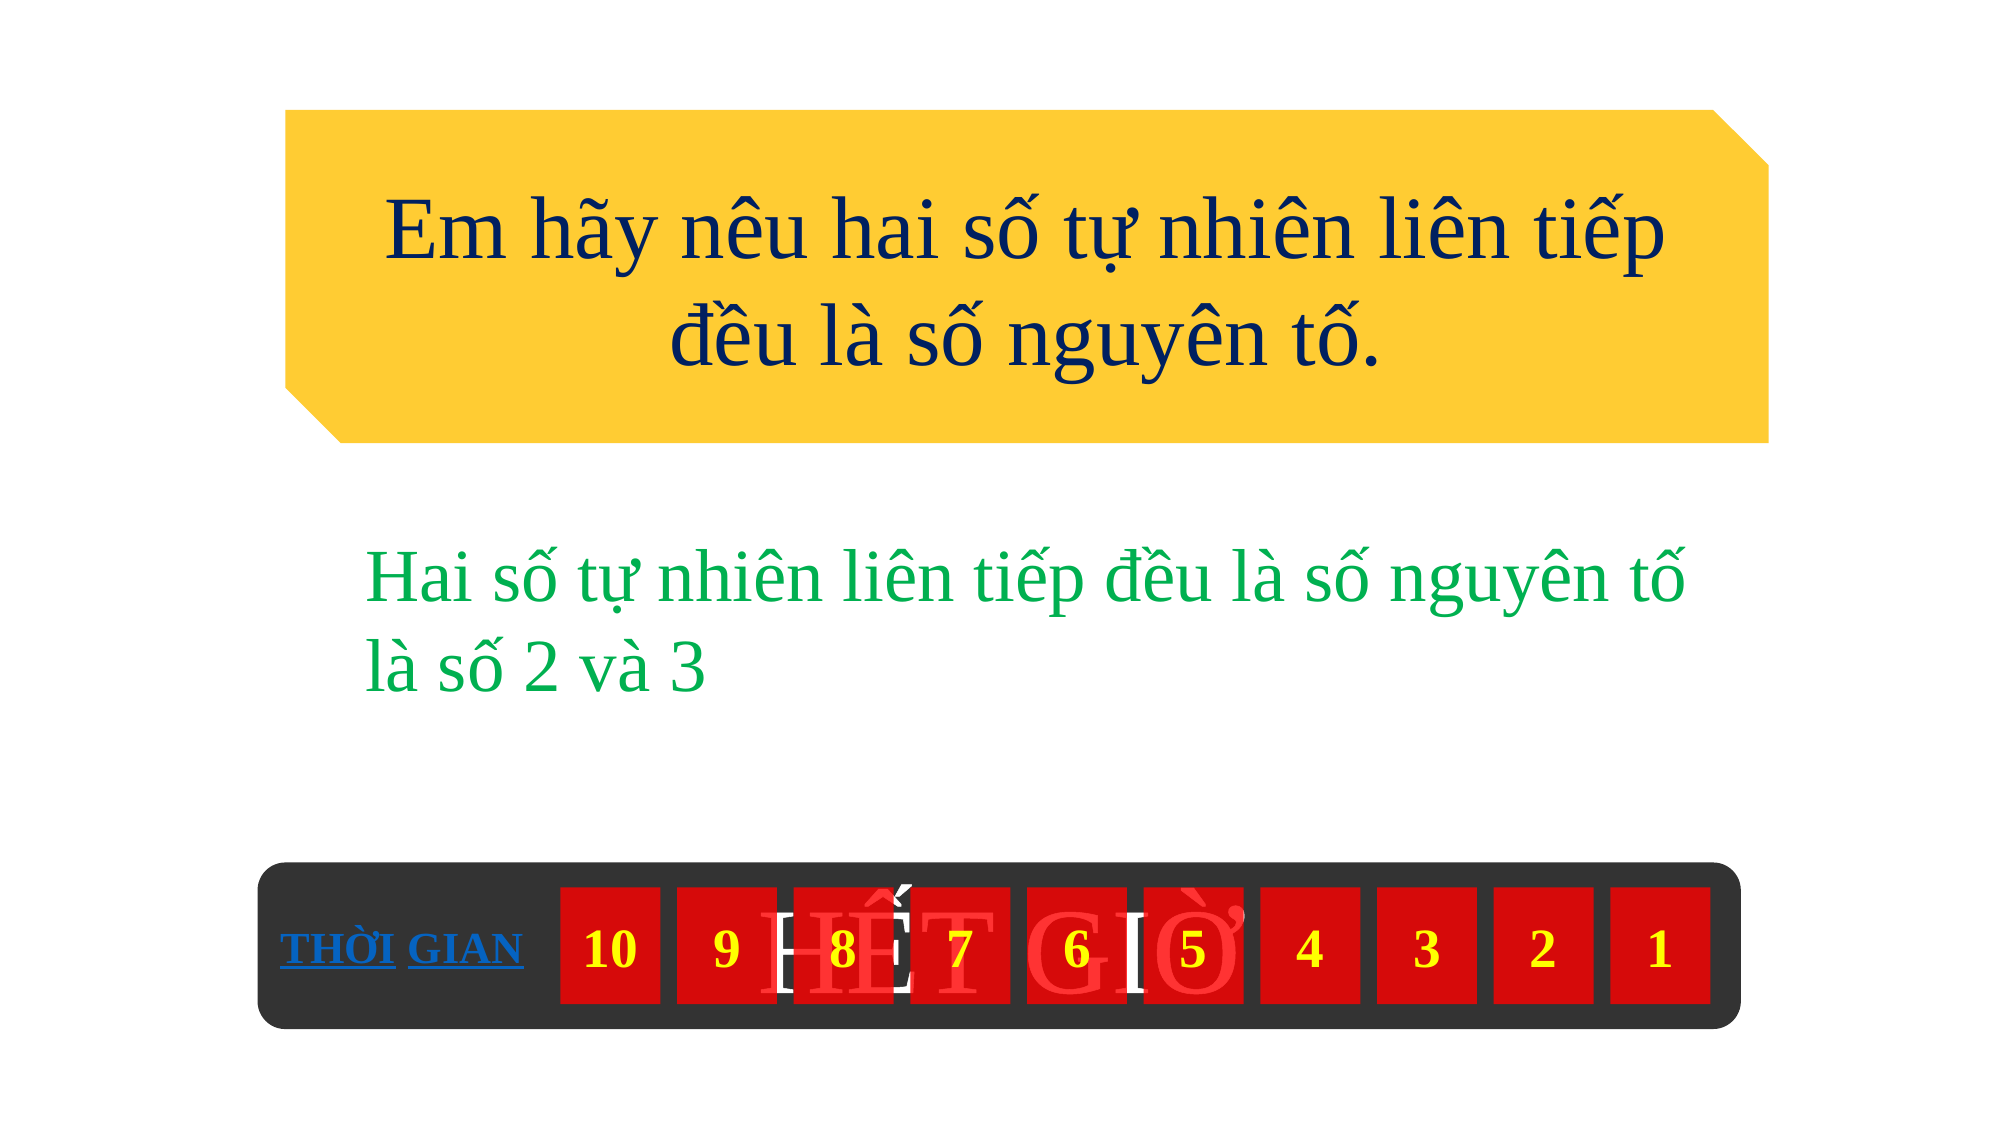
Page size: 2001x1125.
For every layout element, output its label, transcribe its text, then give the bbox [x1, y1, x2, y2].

text_box 5 [1143, 886, 1245, 1005]
text_box HẾT GIỜ [516, 860, 1483, 1028]
text_box 8 [793, 886, 895, 1005]
text_box 1 [1609, 886, 1711, 1005]
text_box 3 [1376, 886, 1478, 1005]
text_box 9 [676, 886, 778, 1005]
text_box Hai số tự nhiên liên tiếp đều là số nguyên tố là số 2 và 3 [350, 519, 1711, 714]
text_box THỜI GIAN [256, 861, 1742, 1031]
text_box 4 [1259, 886, 1361, 1005]
text_box 7 [909, 886, 1011, 1005]
text_box Em hãy nêu hai số tự nhiên liên tiếp đều là số nguyên tố. [284, 108, 1770, 445]
text_box 2 [1493, 886, 1595, 1005]
text_box 6 [1026, 886, 1128, 1005]
text_box 10 [559, 886, 661, 1005]
